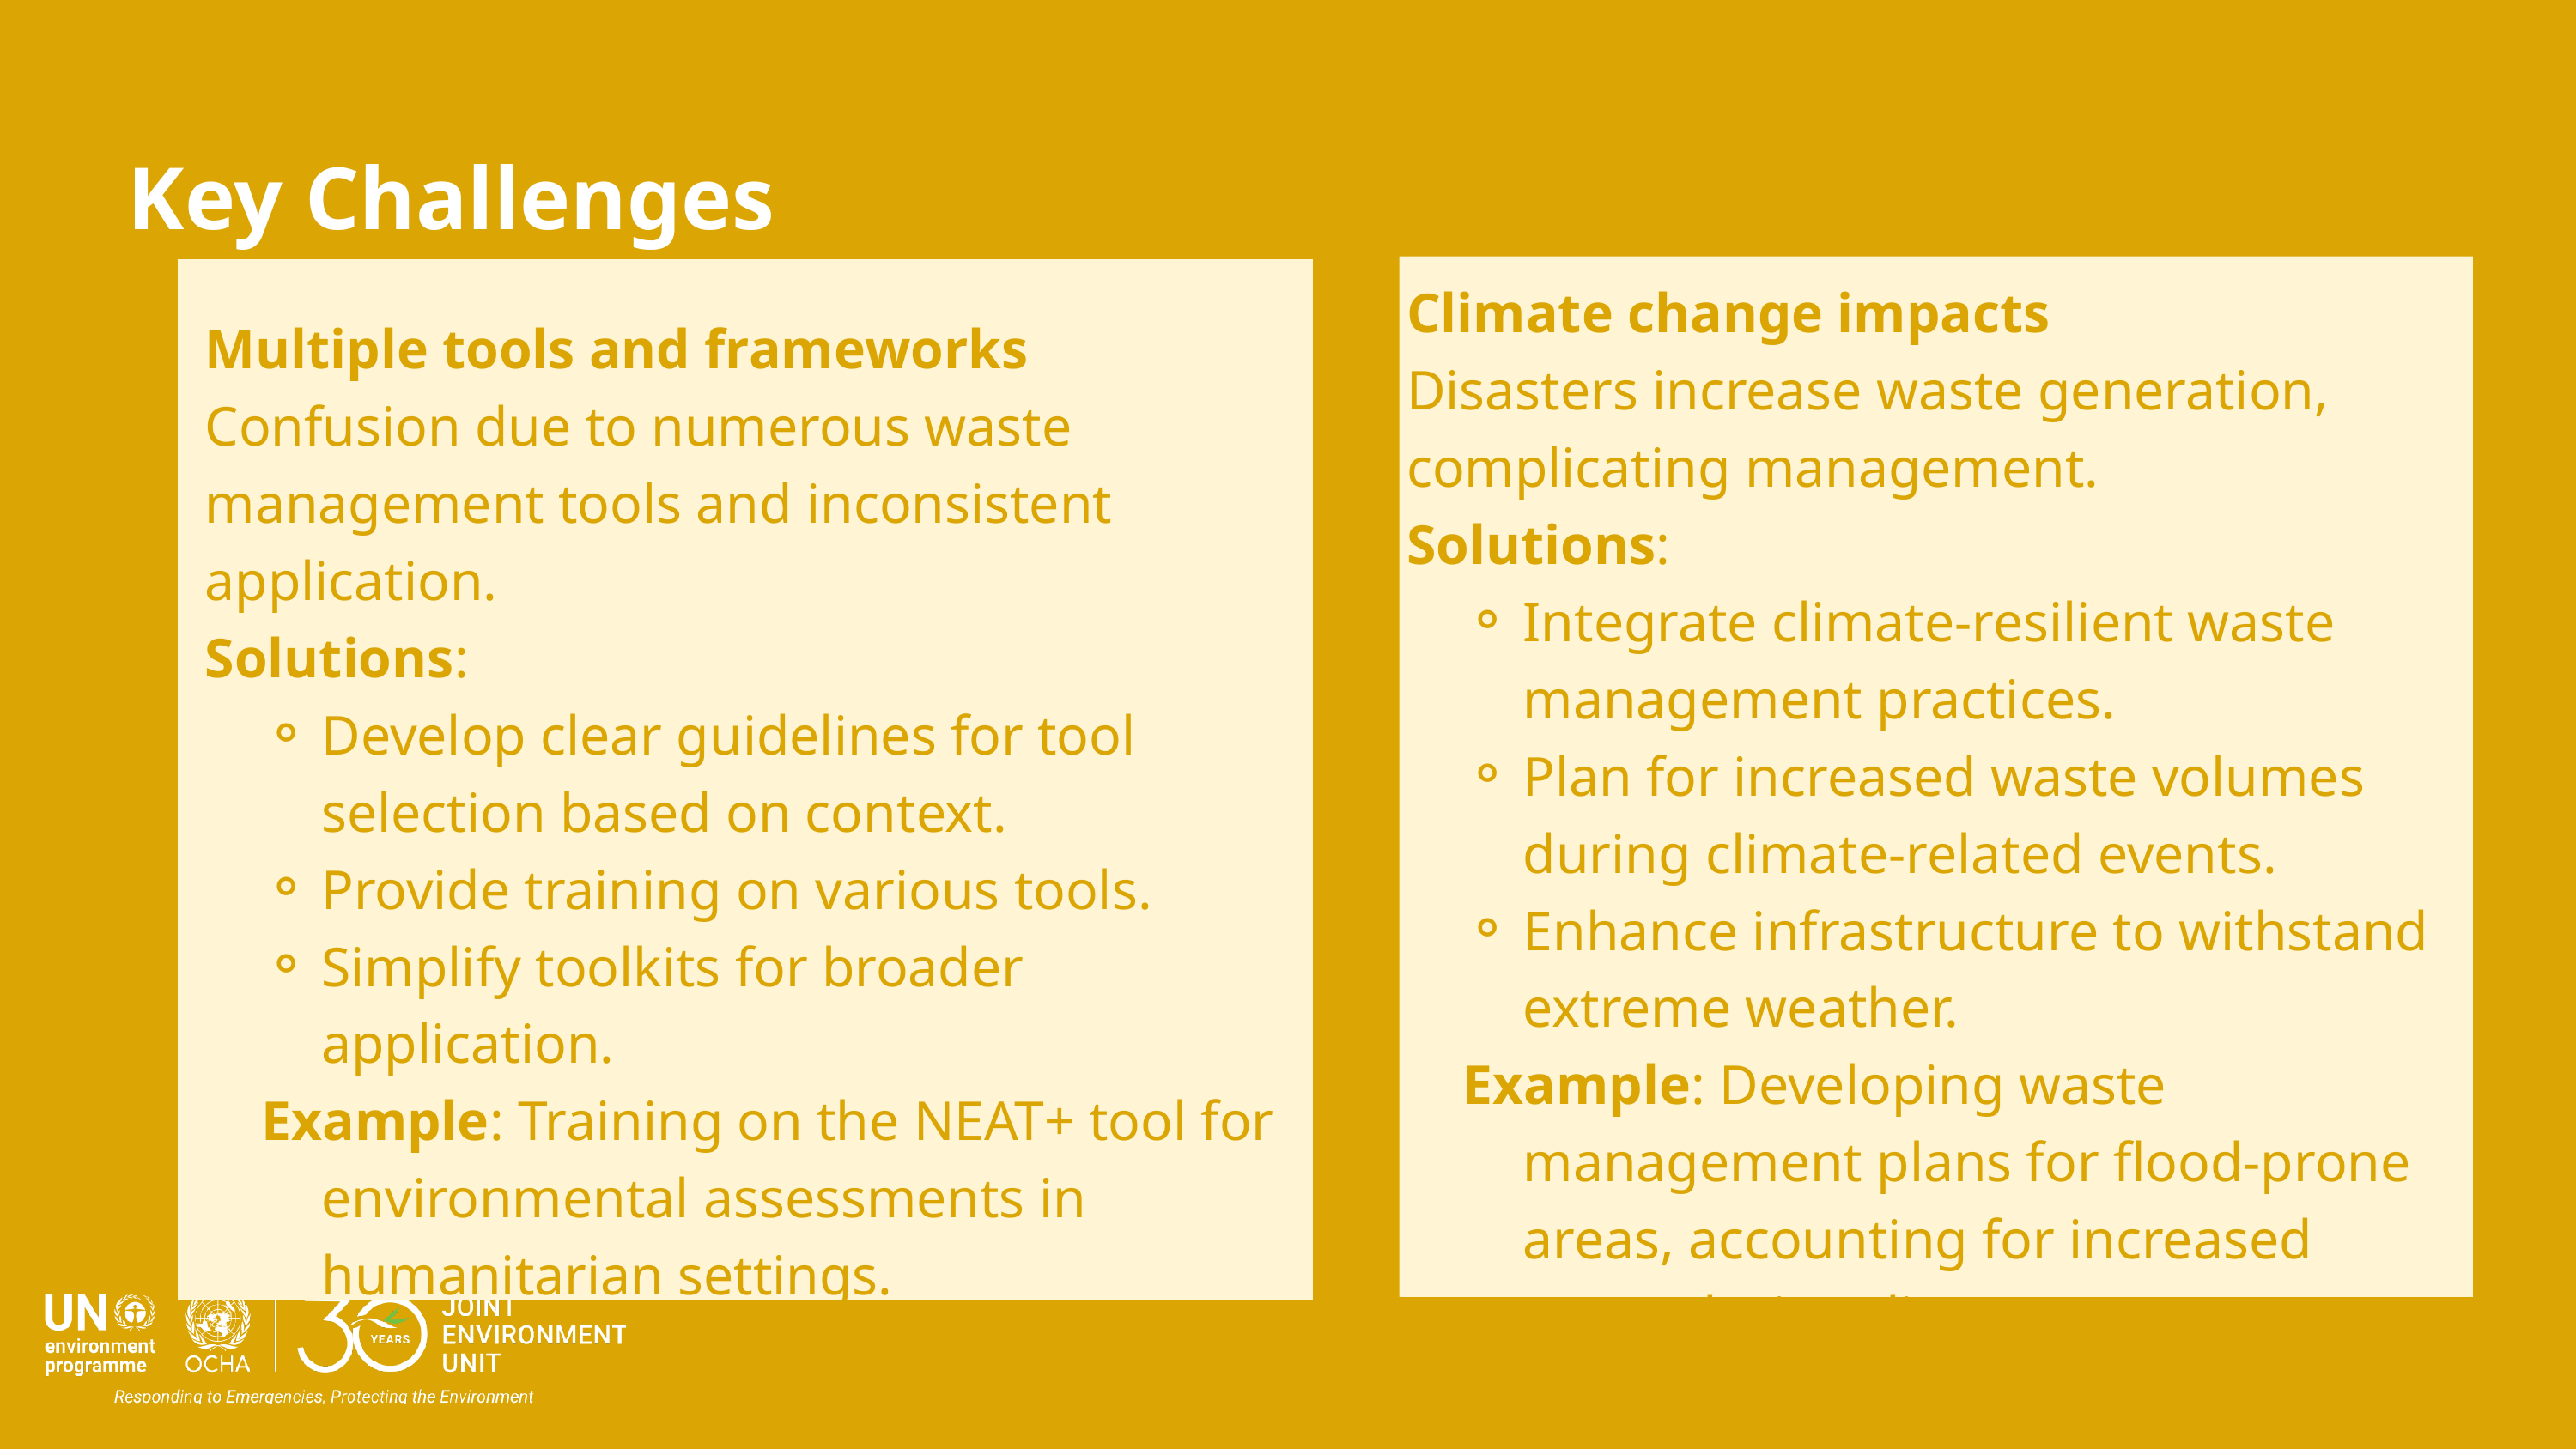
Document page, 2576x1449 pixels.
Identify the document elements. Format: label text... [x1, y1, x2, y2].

text_box Key Challenges [127, 135, 2299, 247]
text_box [177, 258, 1314, 1301]
text_box [45, 1294, 627, 1404]
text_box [1399, 256, 2474, 1297]
